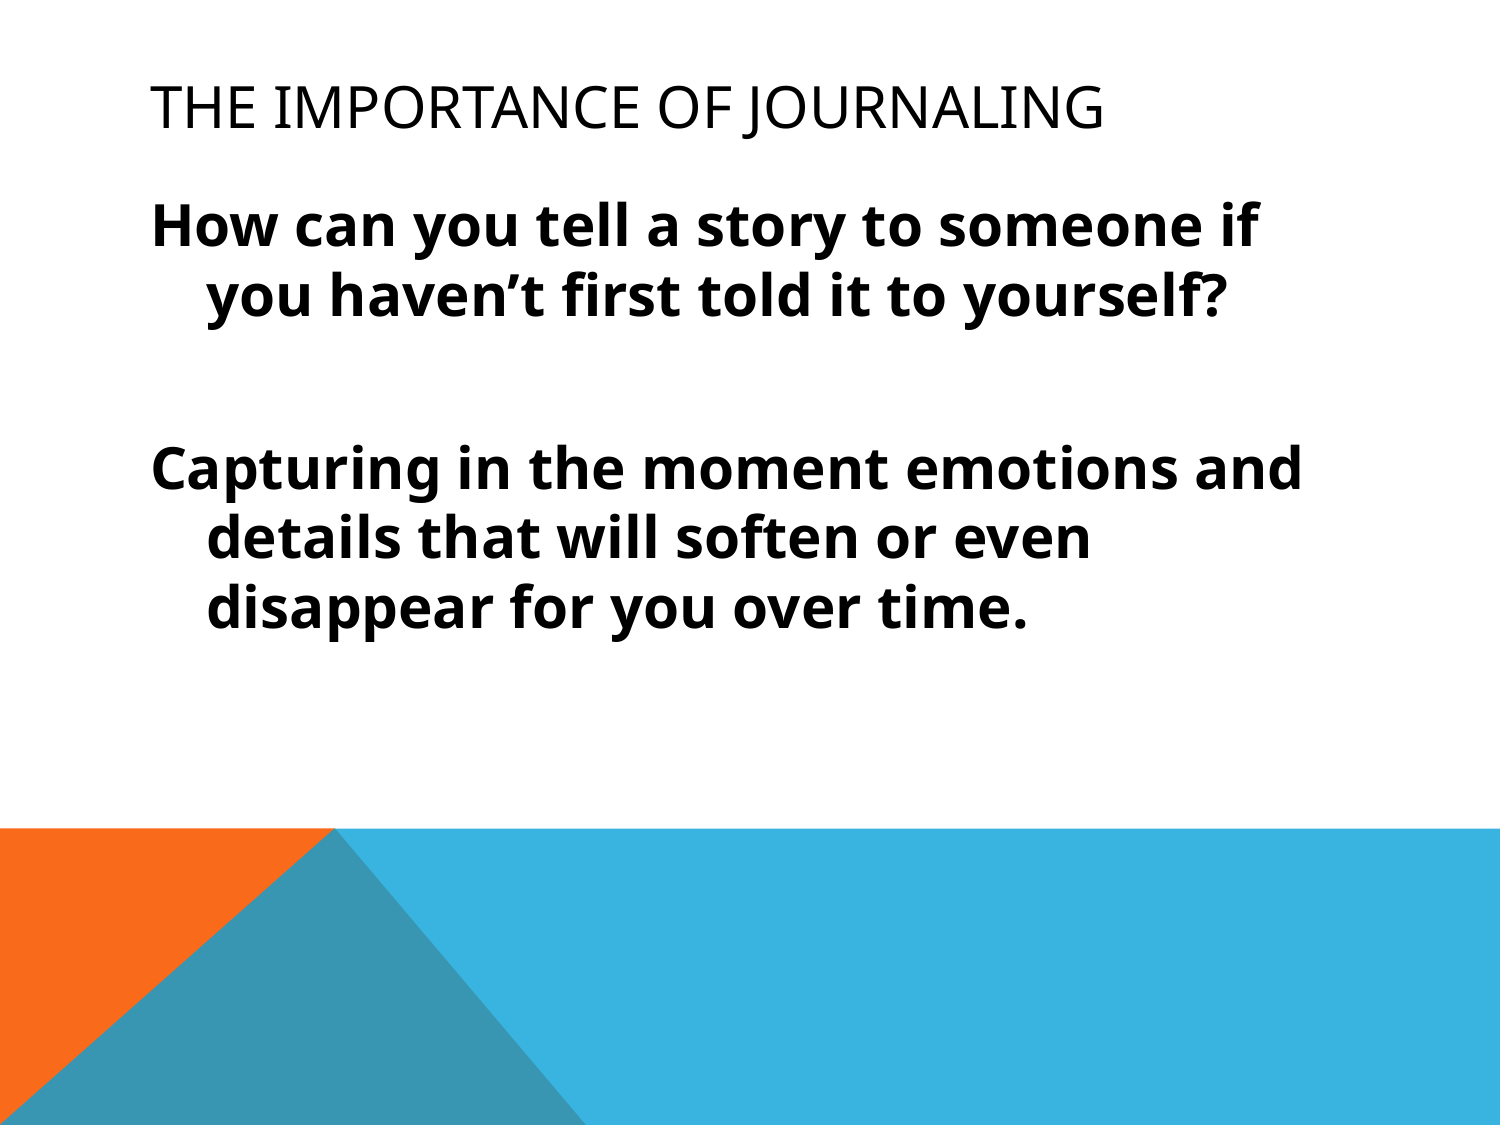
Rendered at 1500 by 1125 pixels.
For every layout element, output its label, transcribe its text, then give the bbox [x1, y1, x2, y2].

list How can you tell a story to someone if you haven’t first told it to yourself? Capturing in the moment emotions and details that will soften or even disappear for you over time. [135, 180, 1369, 768]
title The importance of journaling [135, 60, 1369, 150]
